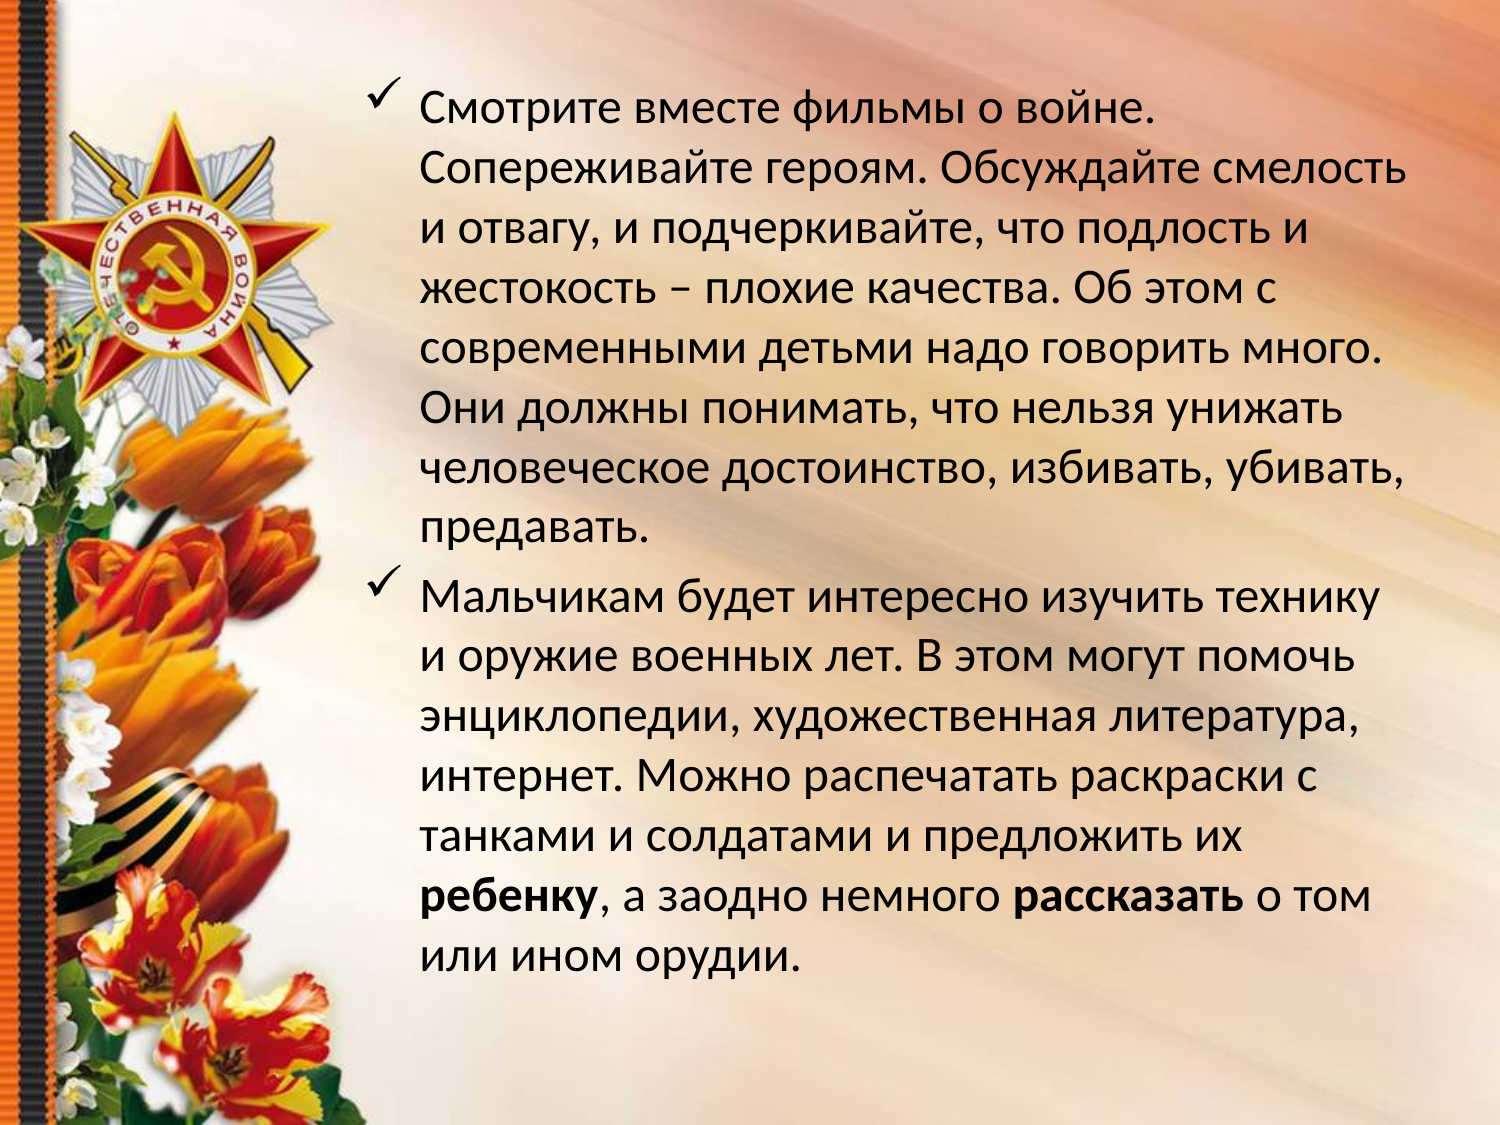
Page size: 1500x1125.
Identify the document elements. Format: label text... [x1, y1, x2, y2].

list Смотрите вместе фильмы о войне. Сопереживайте героям. Обсуждайте смелость и отвагу, и подчеркивайте, что подлость и жестокость – плохие качества. Об этом с современными детьми надо говорить много. Они должны понимать, что нельзя унижать человеческое достоинство, избивать, убивать, предавать. Мальчикам будет интересно изучить технику и оружие военных лет. В этом могут помочь энциклопедии, художественная литература, интернет. Можно распечатать раскраски с танками и солдатами и предложить их ребенку, а заодно немного рассказать о том или ином орудии. [348, 66, 1425, 1005]
picture [0, 0, 1500, 1125]
